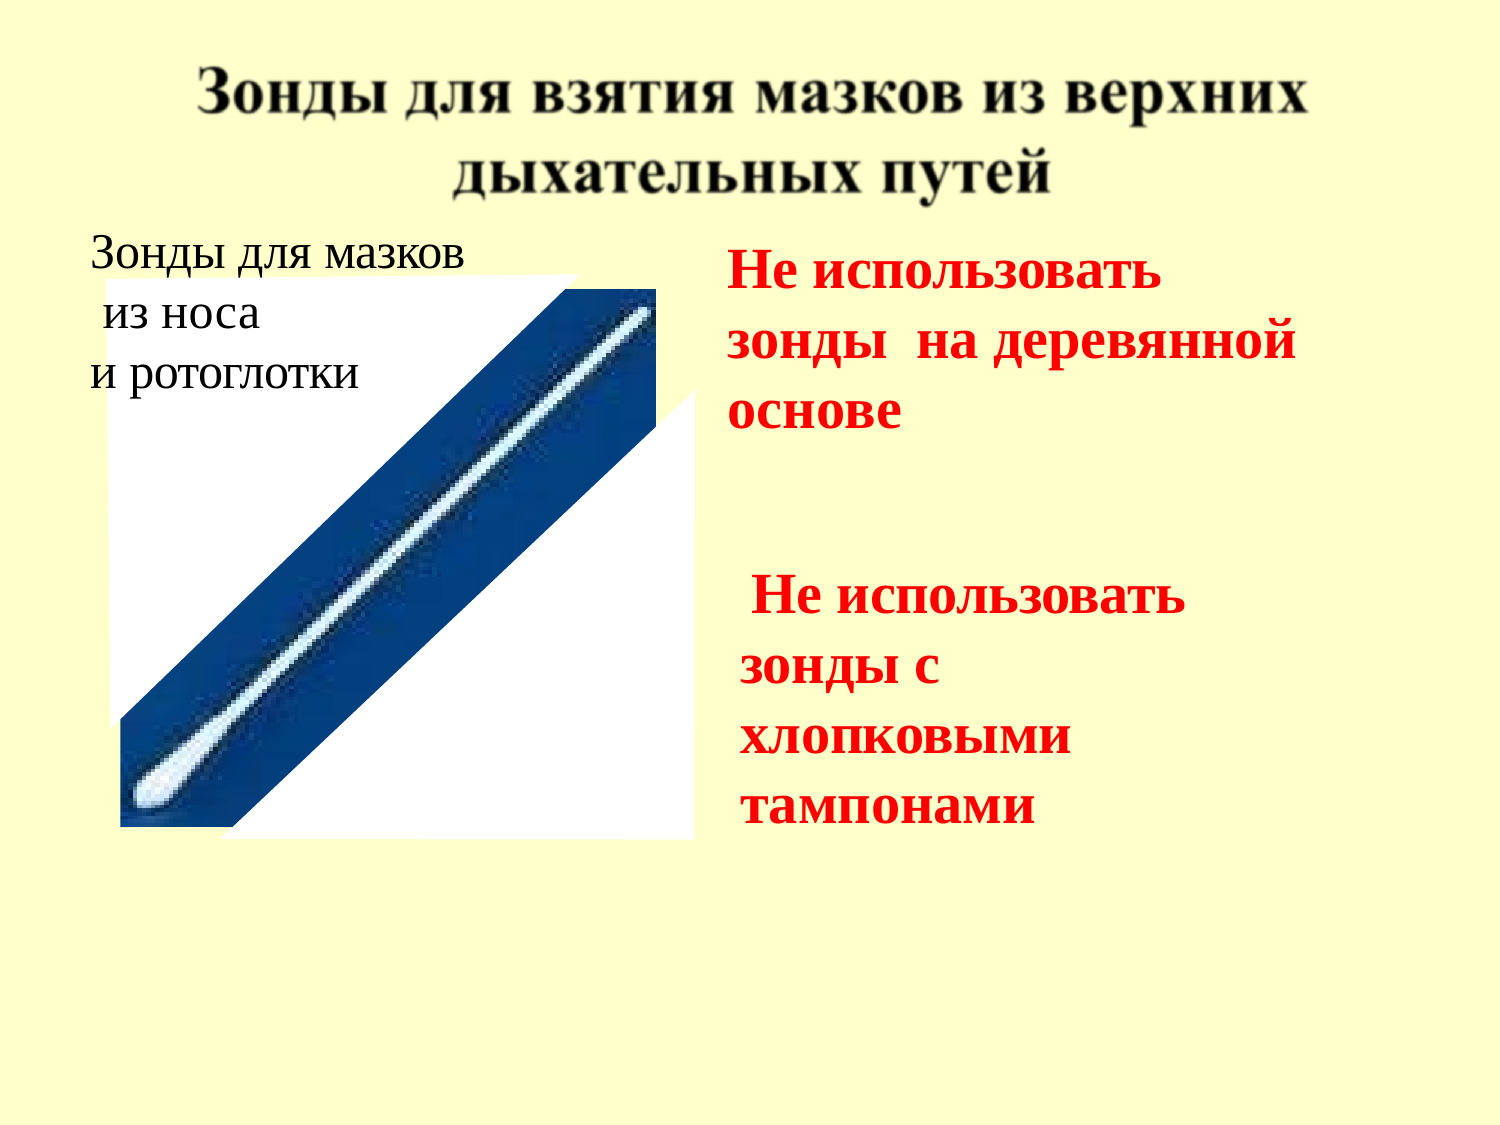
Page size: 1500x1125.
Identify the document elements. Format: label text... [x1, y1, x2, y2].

text_box [120, 289, 656, 828]
text_box [219, 389, 695, 840]
picture [152, 23, 1369, 252]
text_box Не использовать зонды на деревянной основе Не использовать зонды с хлопковыми тампонами [725, 228, 1307, 836]
text_box Зонды для мазков из носа и ротоглотки [87, 216, 471, 399]
text_box [471, 274, 581, 381]
text_box [107, 399, 452, 729]
